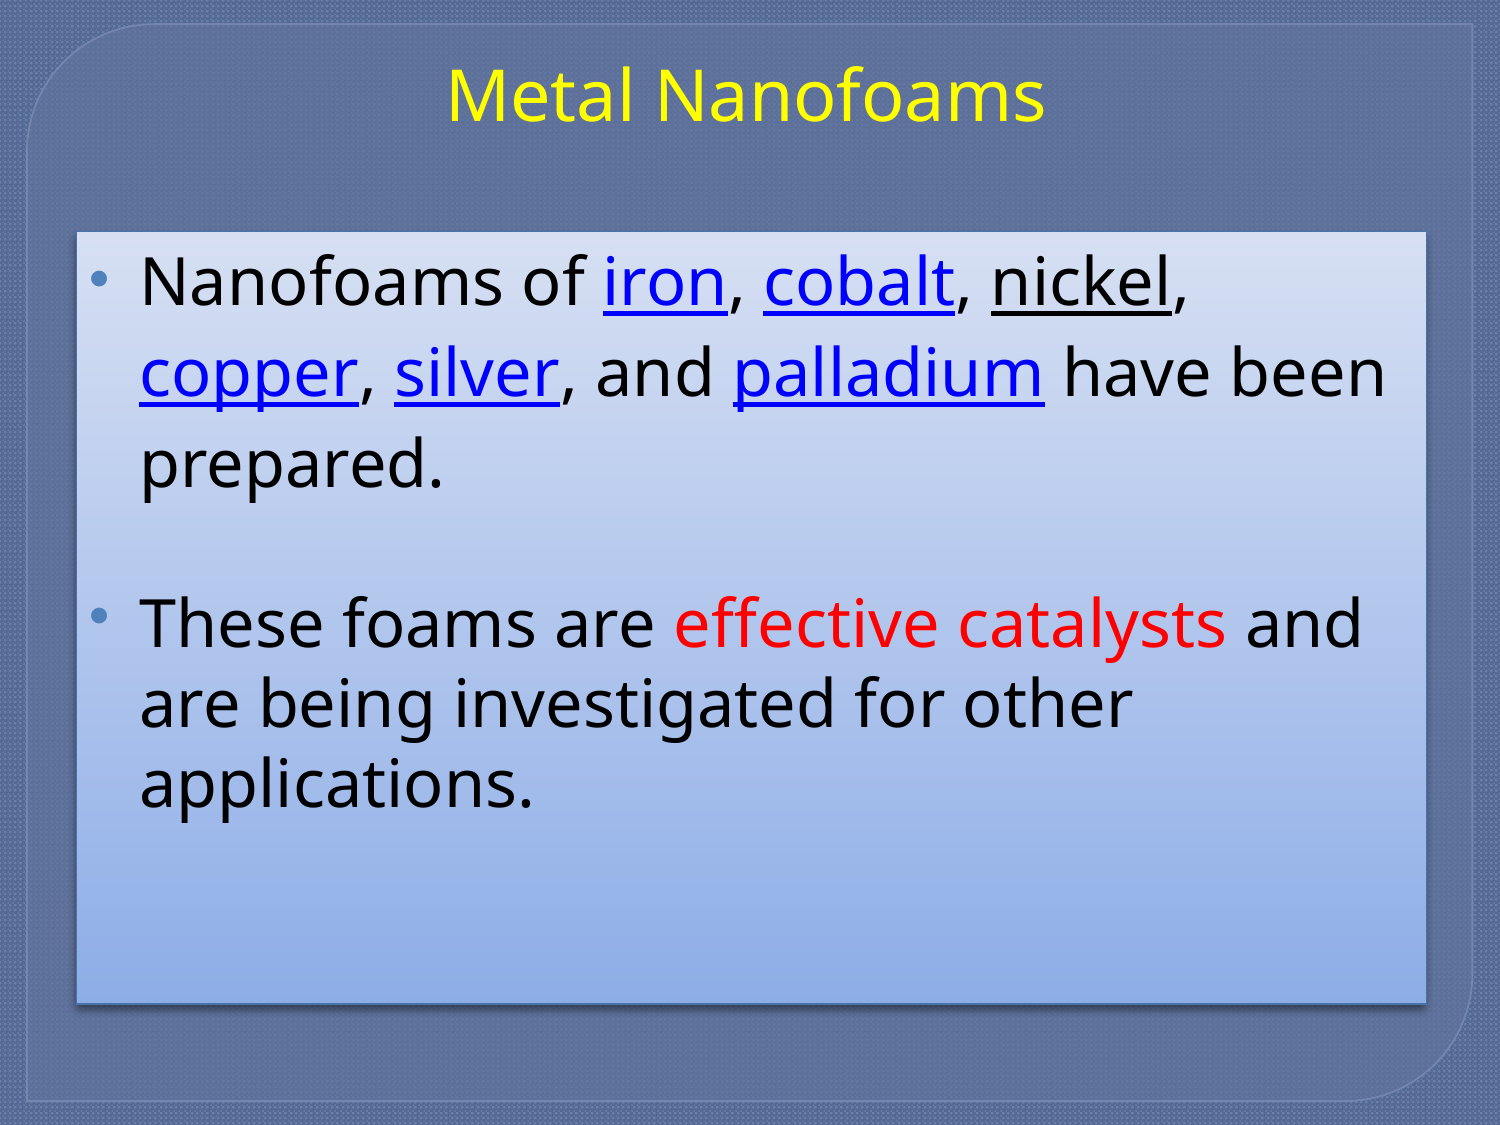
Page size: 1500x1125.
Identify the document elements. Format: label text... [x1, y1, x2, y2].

title Metal Nanofoams [75, 41, 1425, 230]
list Nanofoams of iron, cobalt, nickel, copper, silver, and palladium have been prepared. These foams are effective catalysts and are being investigated for other applications. [76, 231, 1427, 1005]
